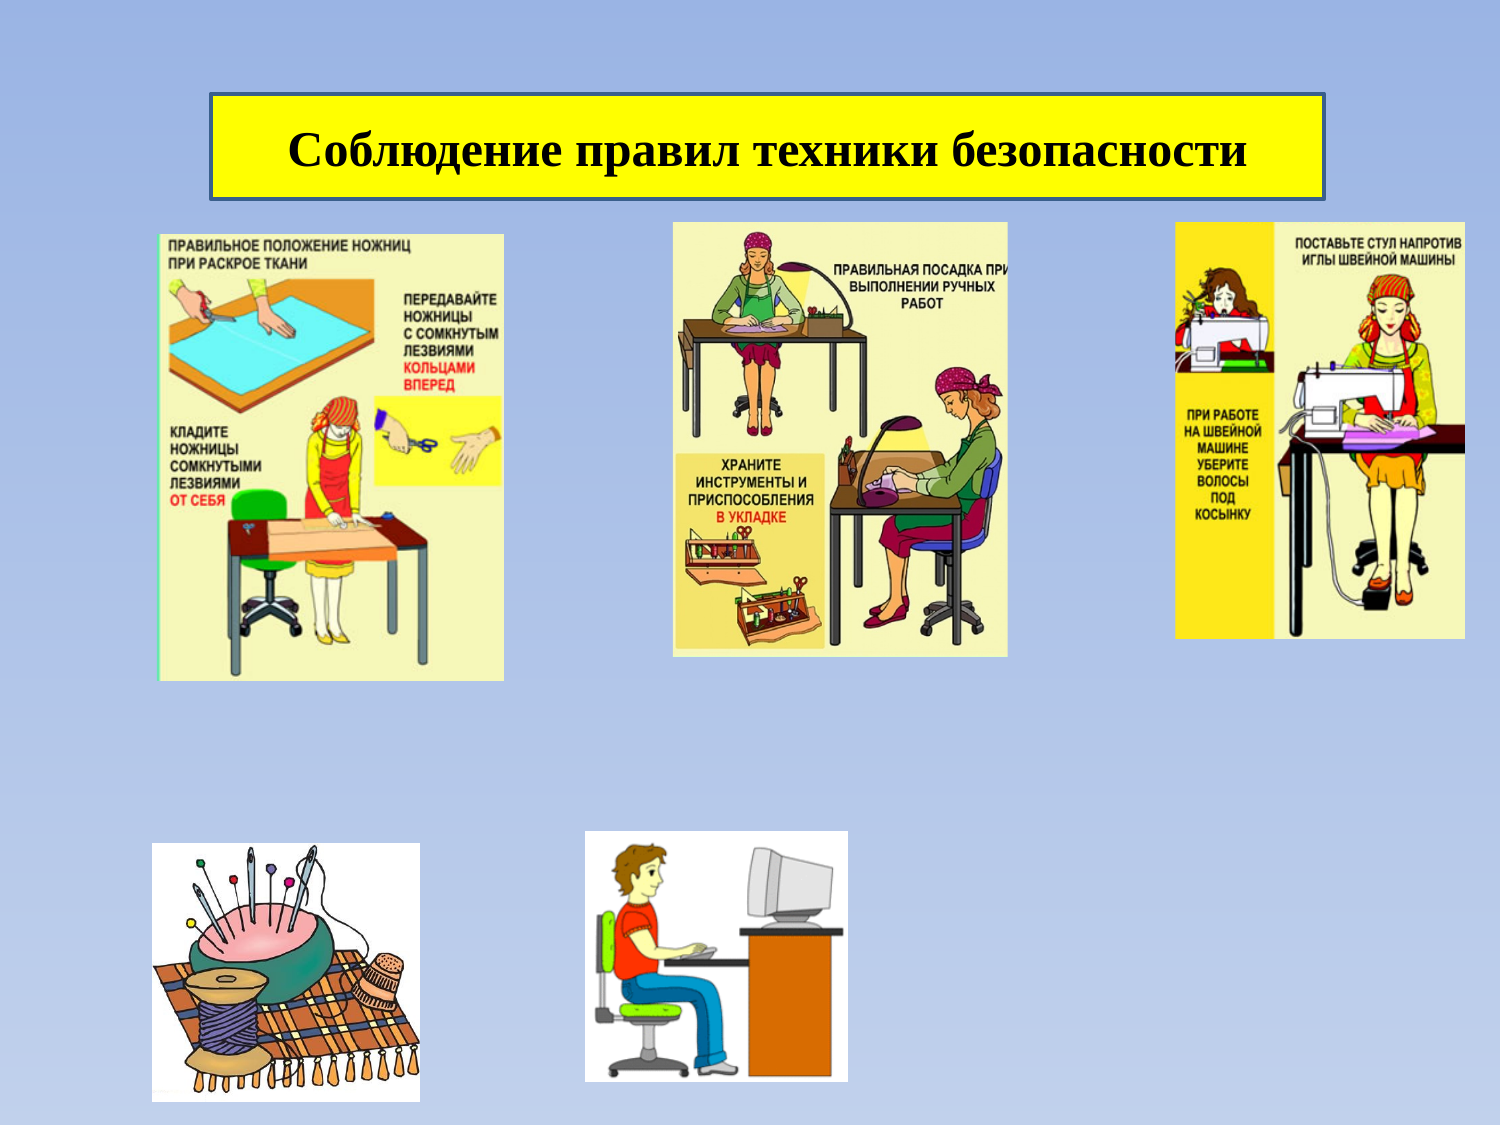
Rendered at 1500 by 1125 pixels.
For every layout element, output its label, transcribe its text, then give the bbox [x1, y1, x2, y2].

picture [156, 234, 505, 681]
picture [1174, 222, 1466, 639]
picture [585, 831, 848, 1083]
picture [672, 222, 1008, 658]
picture [152, 843, 420, 1102]
text_box Соблюдение правил техники безопасности [209, 92, 1326, 201]
